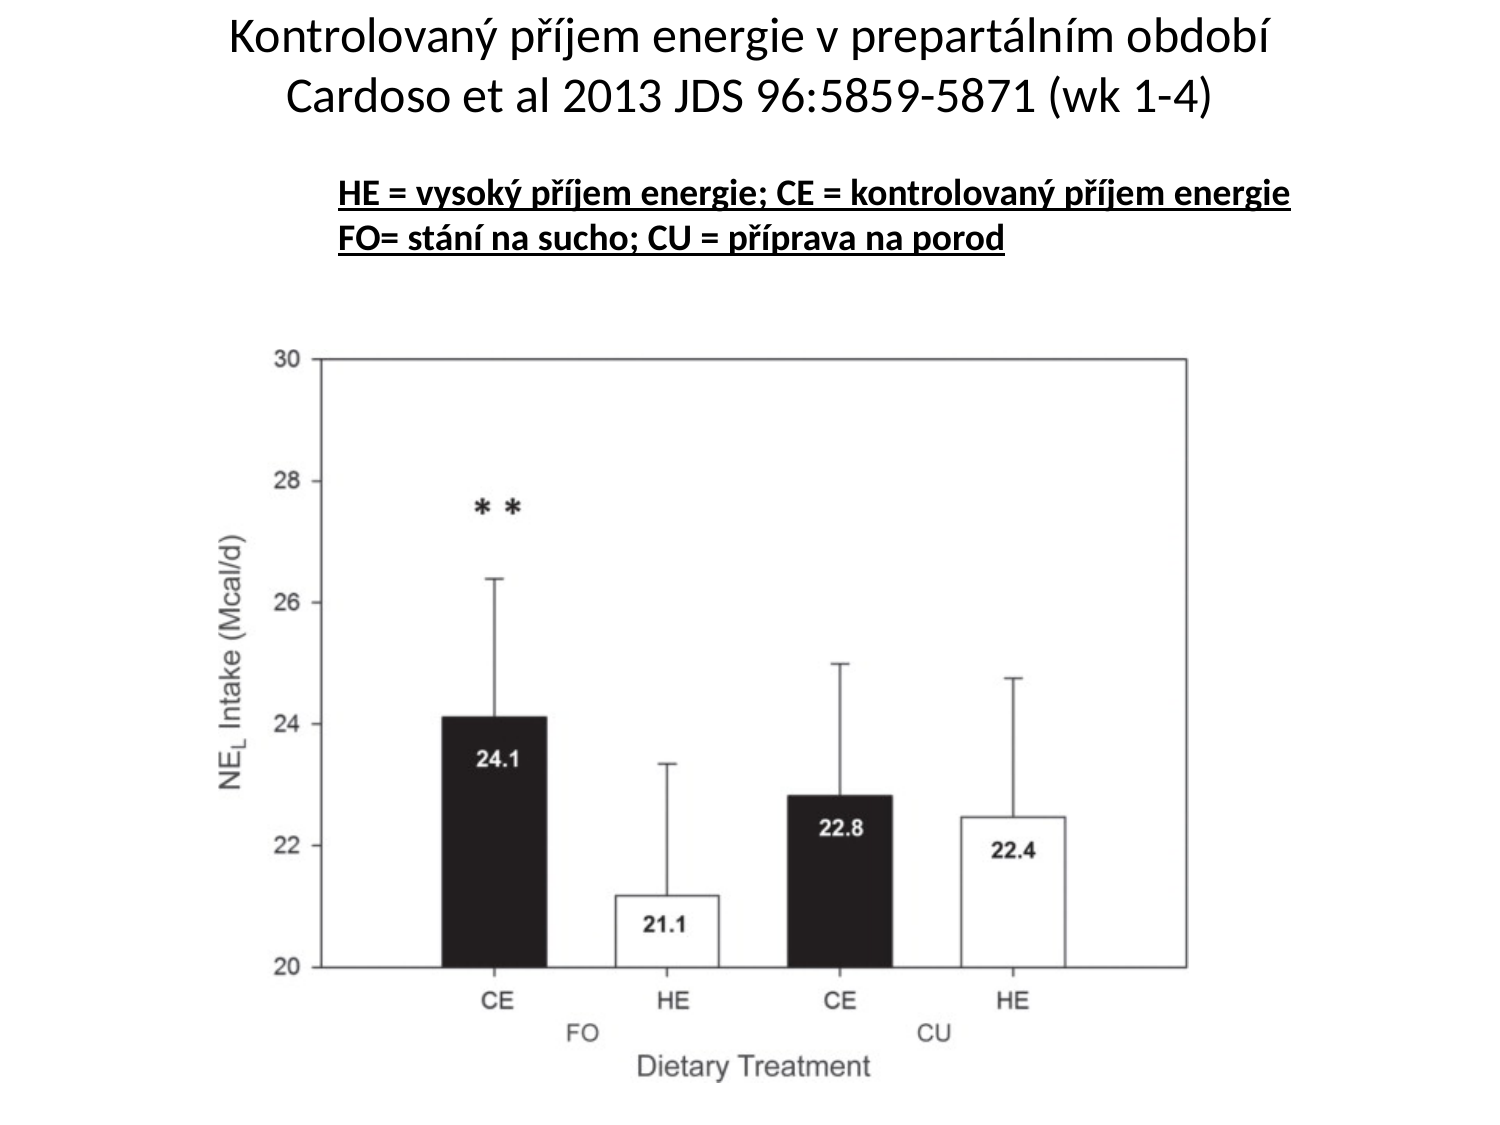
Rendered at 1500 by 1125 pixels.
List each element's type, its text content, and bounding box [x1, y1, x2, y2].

title Kontrolovaný příjem energie v prepartálním období Cardoso et al 2013 JDS 96:5859-5871 (wk 1-4) [103, 0, 1397, 125]
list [218, 349, 1189, 1083]
text_box HE = vysoký příjem energie; CE = kontrolovaný příjem energie FO= stání na sucho; CU = příprava na porod [323, 160, 1365, 266]
